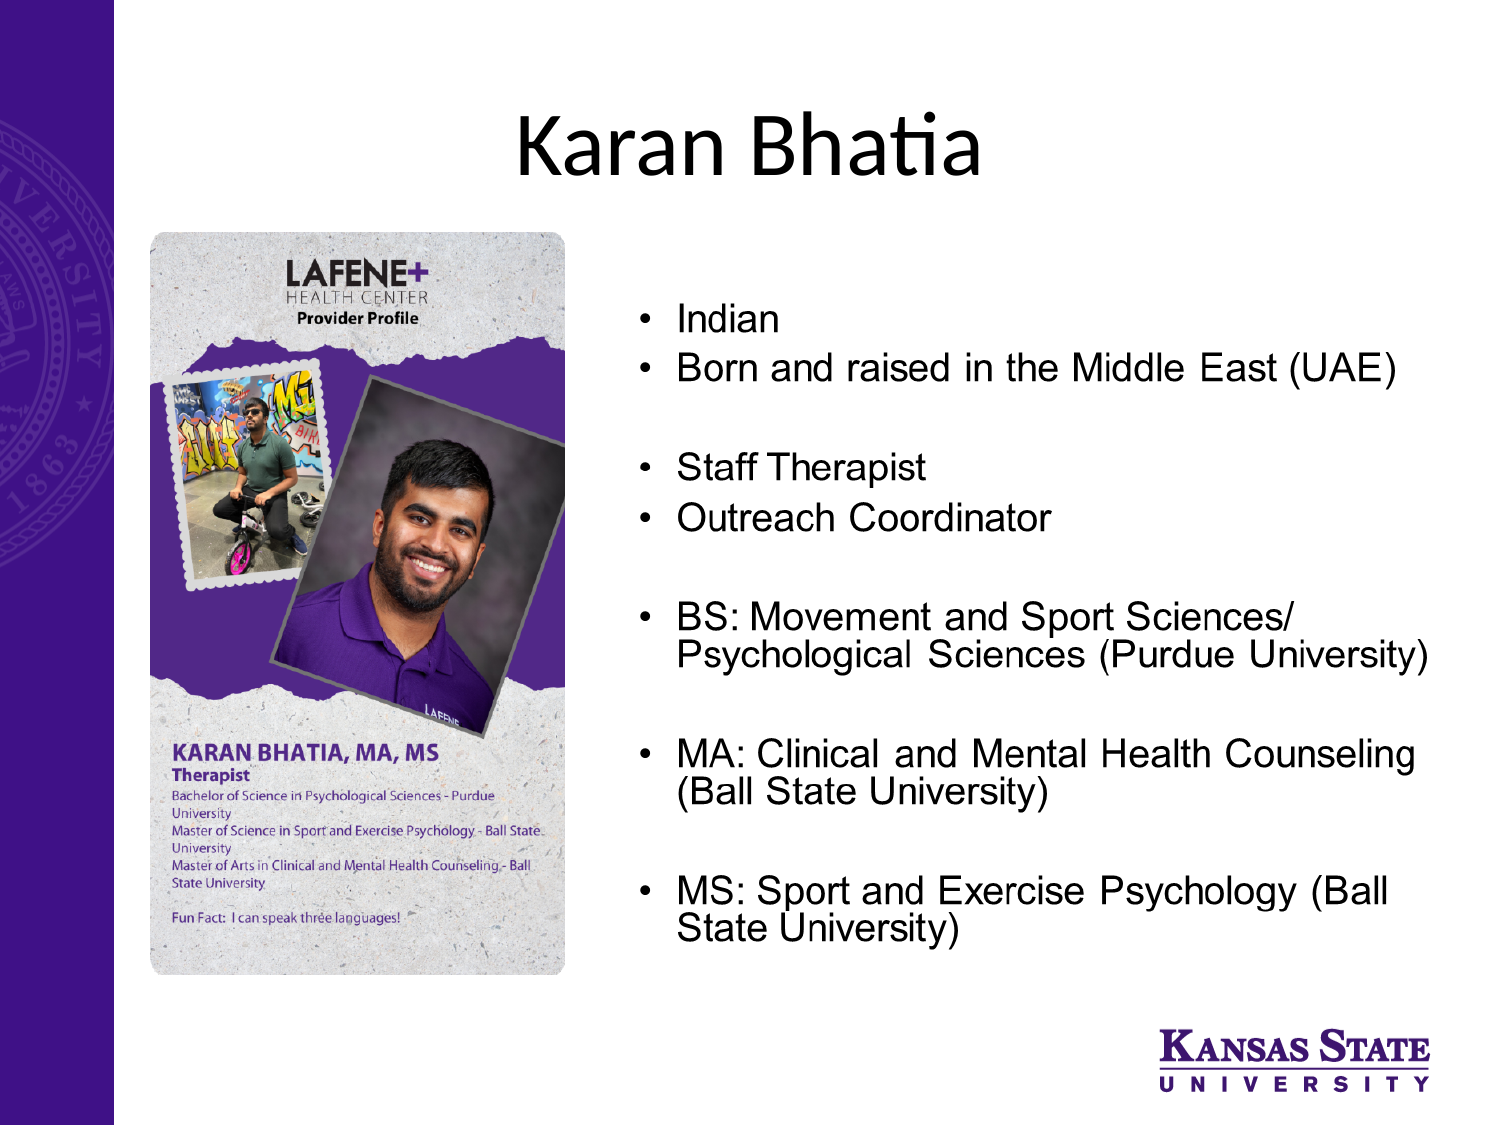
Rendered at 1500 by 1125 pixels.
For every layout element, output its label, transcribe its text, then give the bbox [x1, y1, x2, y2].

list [150, 232, 565, 976]
title Karan Bhatia [75, 45, 1425, 233]
picture [0, 0, 1500, 1125]
